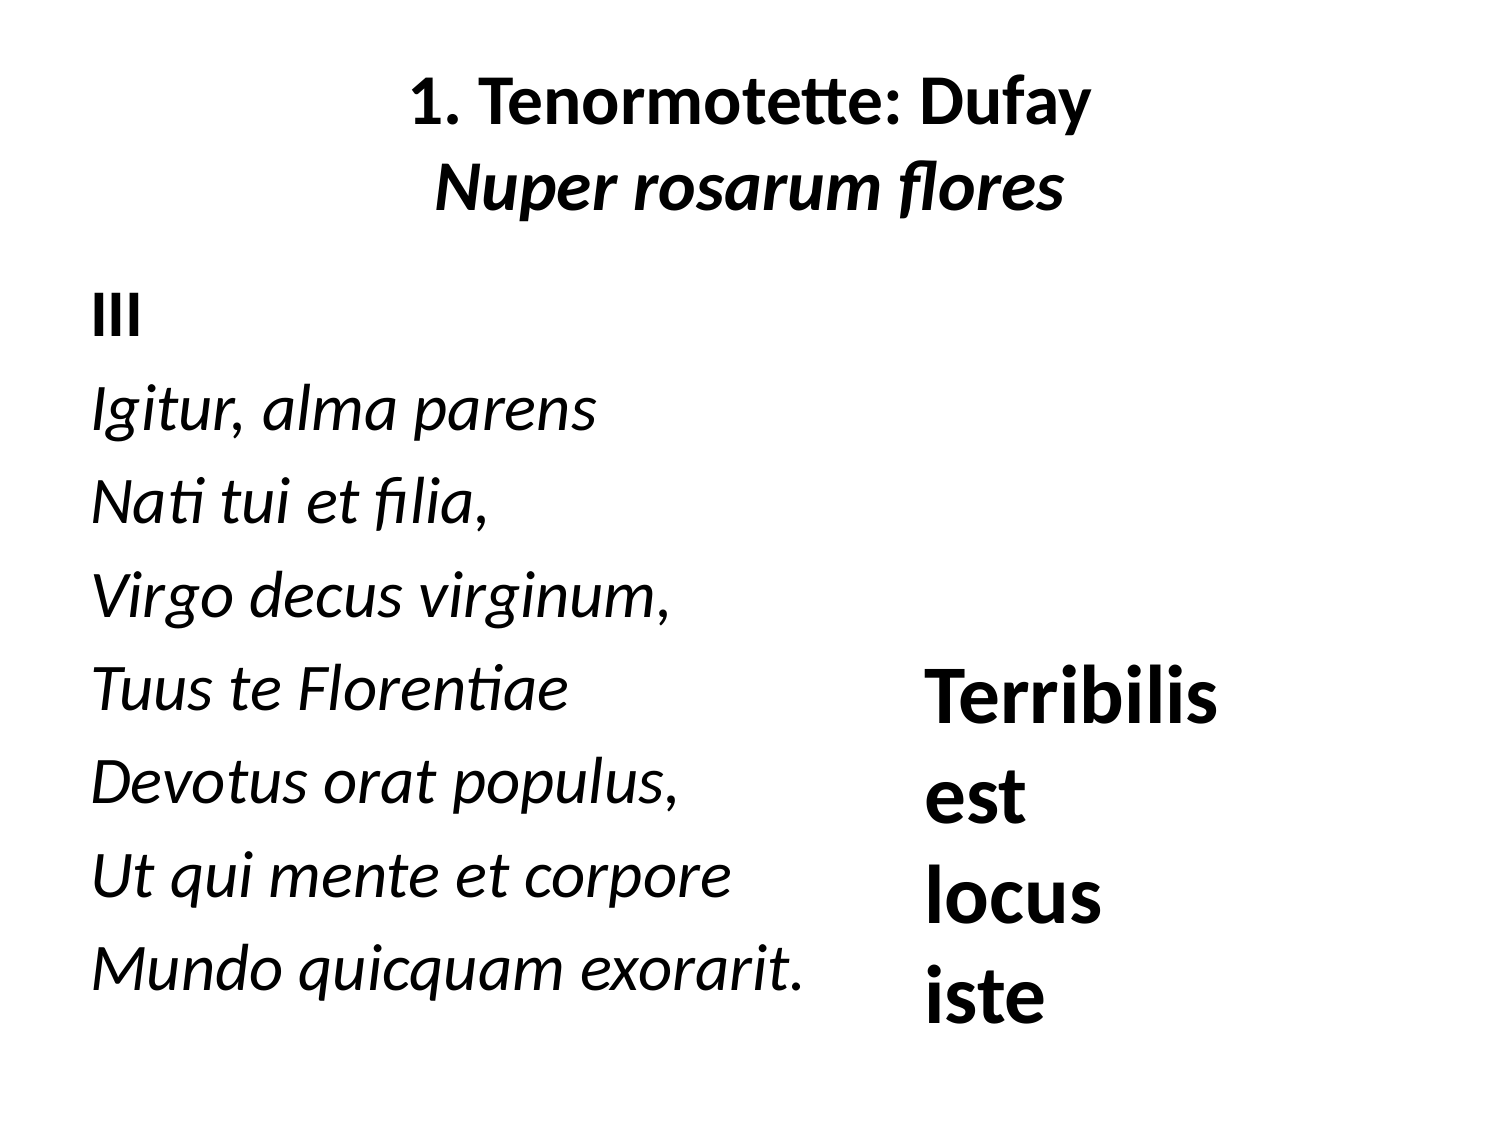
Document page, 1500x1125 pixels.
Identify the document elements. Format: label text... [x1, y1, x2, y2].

title 1. Tenormotette: Dufay Nuper rosarum flores [75, 45, 1425, 233]
text_box Terribilis est locus iste [909, 633, 1353, 1048]
list III Igitur, alma parens Nati tui et filia, Virgo decus virginum, Tuus te Florentiae Devotus orat populus, Ut qui mente et corpore Mundo quicquam exorarit. [75, 262, 1425, 1047]
